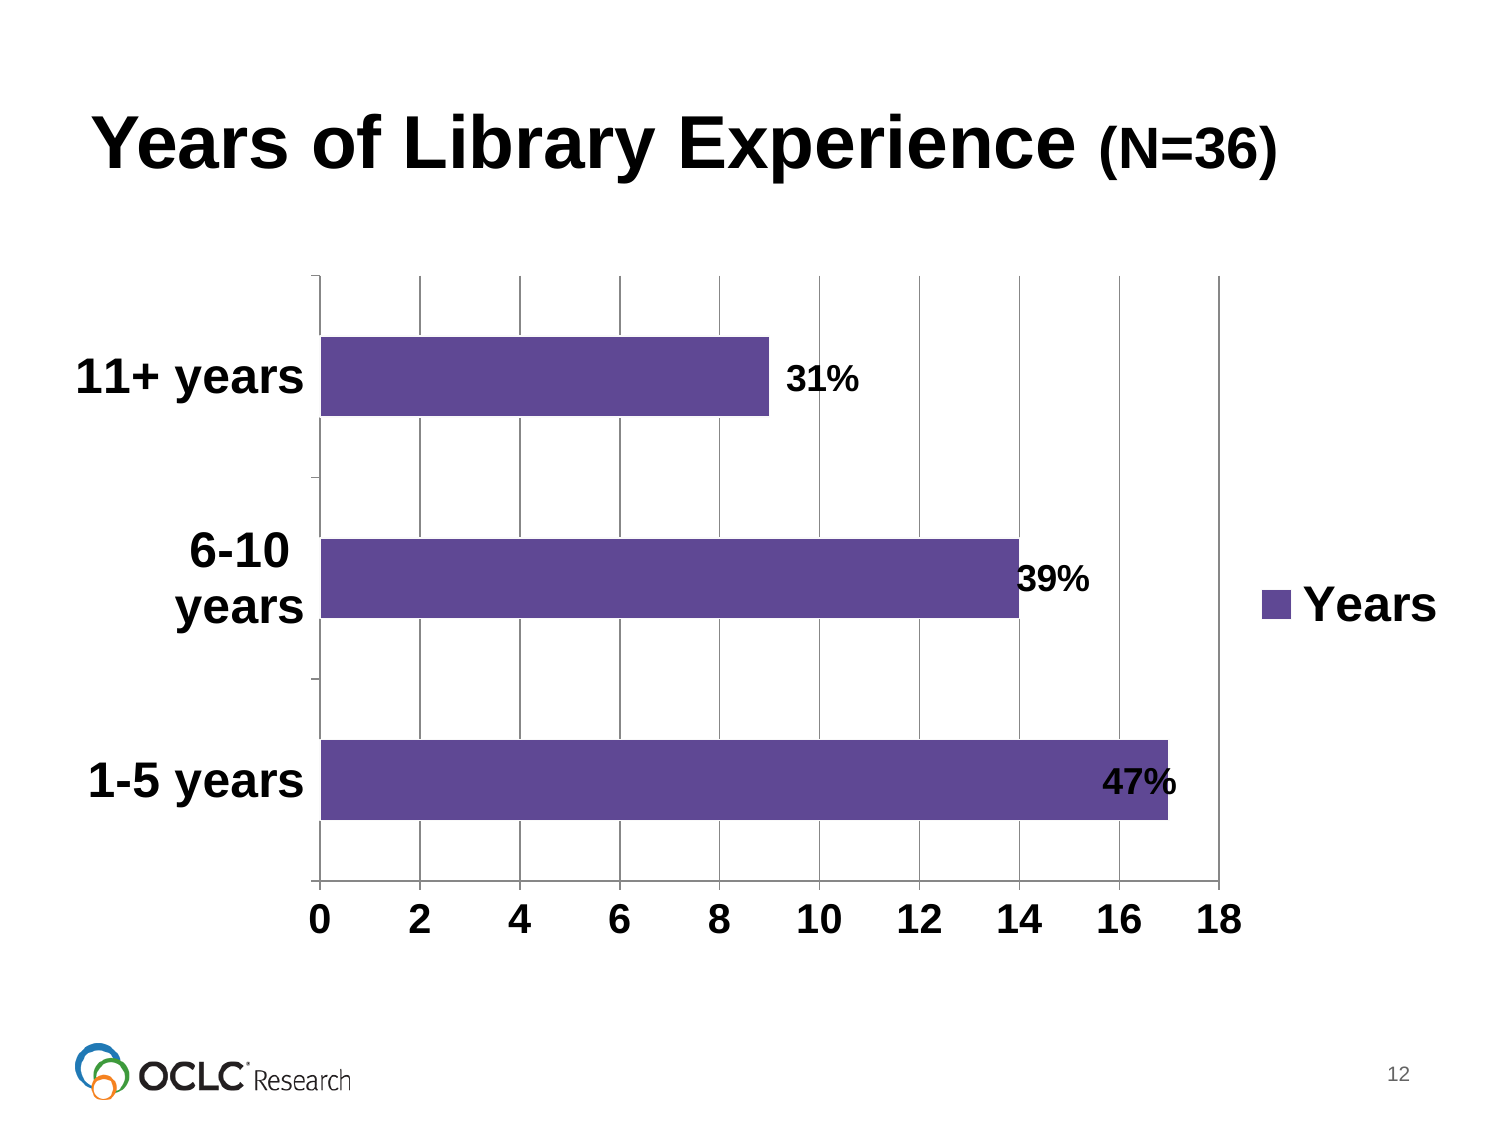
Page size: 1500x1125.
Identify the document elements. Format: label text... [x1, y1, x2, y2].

chart [74, 262, 1463, 1006]
picture [75, 1043, 350, 1100]
slide_number 12 [1074, 1042, 1425, 1103]
title Years of Library Experience (N=36) [75, 45, 1425, 233]
